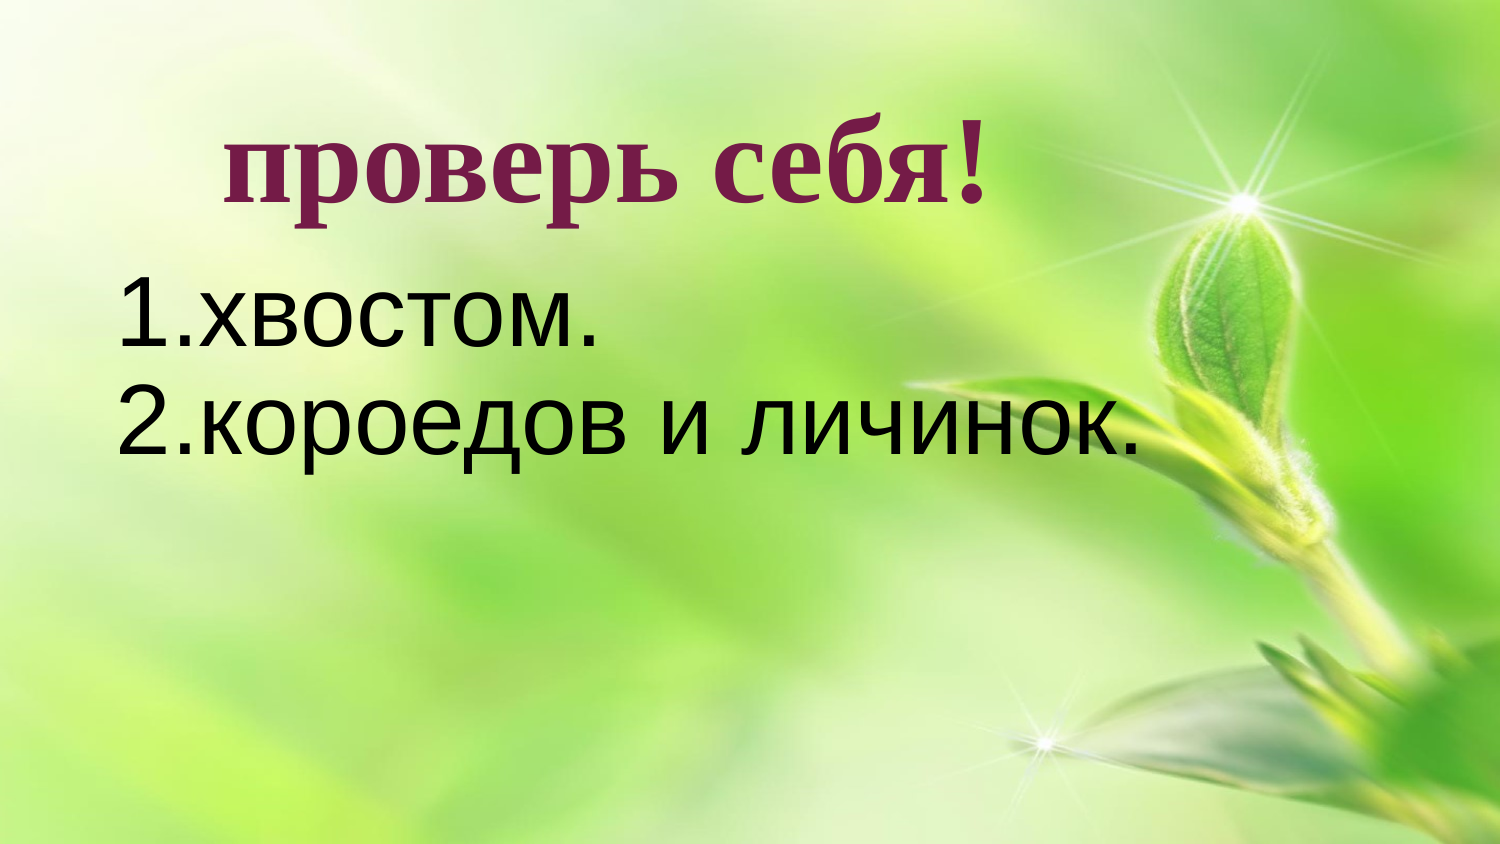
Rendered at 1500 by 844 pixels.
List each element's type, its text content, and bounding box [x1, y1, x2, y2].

subtitle хвостом. короедов и личинок. [100, 245, 1238, 638]
title проверь себя! [112, 48, 1388, 245]
picture [0, 0, 1500, 844]
